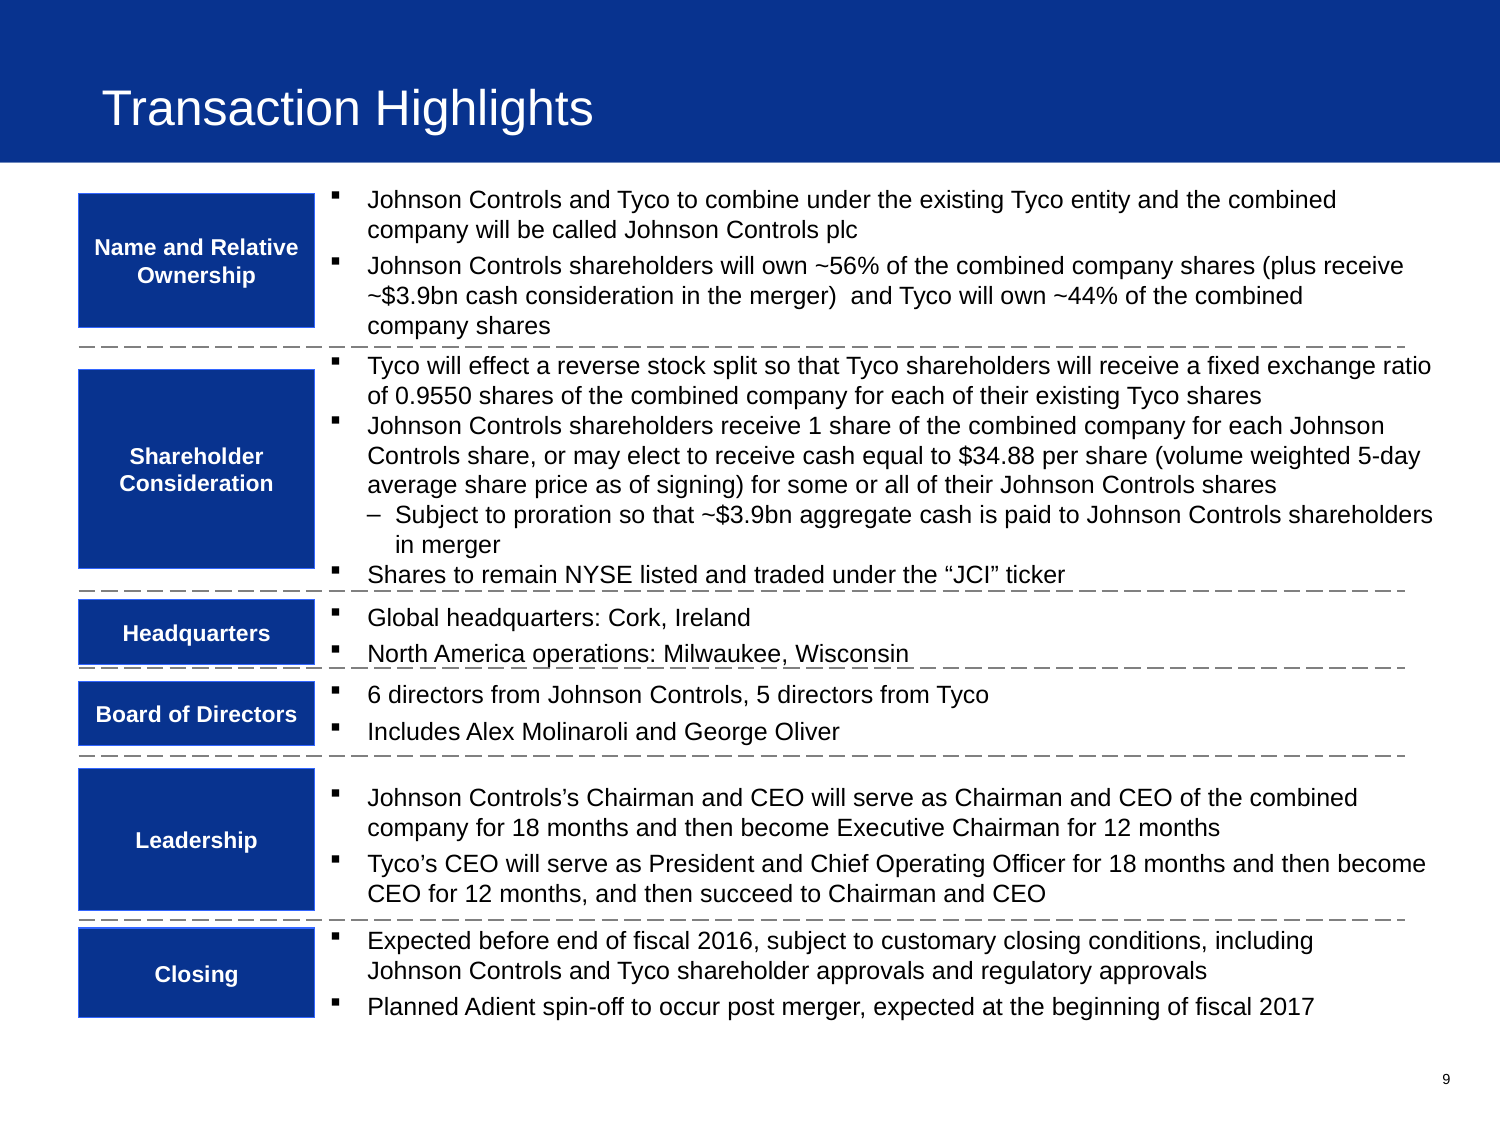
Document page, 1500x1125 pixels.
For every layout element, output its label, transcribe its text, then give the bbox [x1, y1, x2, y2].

text_box Johnson Controls and Tyco to combine under the existing Tyco entity and the combined company will be called Johnson Controls plc Johnson Controls shareholders will own ~56% of the combined company shares (plus receive ~$3.9bn cash consideration in the merger) and Tyco will own ~44% of the combined company shares [322, 176, 1421, 347]
text_box Name and Relative Ownership [78, 193, 315, 328]
text_box Leadership [78, 768, 315, 911]
title Transaction Highlights [101, 74, 1427, 144]
text_box Board of Directors [78, 681, 315, 746]
text_box Johnson Controls’s Chairman and CEO will serve as Chairman and CEO of the combined company for 18 months and then become Executive Chairman for 12 months Tyco’s CEO will serve as President and Chief Operating Officer for 18 months and then become CEO for 12 months, and then succeed to Chairman and CEO [322, 773, 1472, 915]
text_box Global headquarters: Cork, Ireland North America operations: Milwaukee, Wisconsin [322, 593, 1421, 675]
text_box Closing [78, 927, 315, 1018]
text_box 6 directors from Johnson Controls, 5 directors from Tyco Includes Alex Molinaroli and George Oliver [322, 675, 1421, 753]
text_box Tyco will effect a reverse stock split so that Tyco shareholders will receive a fixed exchange ratio of 0.9550 shares of the combined company for each of their existing Tyco shares Johnson Controls shareholders receive 1 share of the combined company for each Johnson Controls share, or may elect to receive cash equal to $34.88 per share (volume weighted 5-day average share price as of signing) for some or all of their Johnson Controls shares Subject to proration so that ~$3.9bn aggregate cash is paid to Johnson Controls shareholders in merger Shares to remain NYSE listed and traded under the “JCI” ticker [322, 373, 1452, 565]
text_box Headquarters [78, 599, 315, 665]
text_box Shareholder Consideration [78, 369, 315, 569]
text_box Expected before end of fiscal 2016, subject to customary closing conditions, including Johnson Controls and Tyco shareholder approvals and regulatory approvals Planned Adient spin-off to occur post merger, expected at the beginning of fiscal 2017 [322, 917, 1421, 1028]
